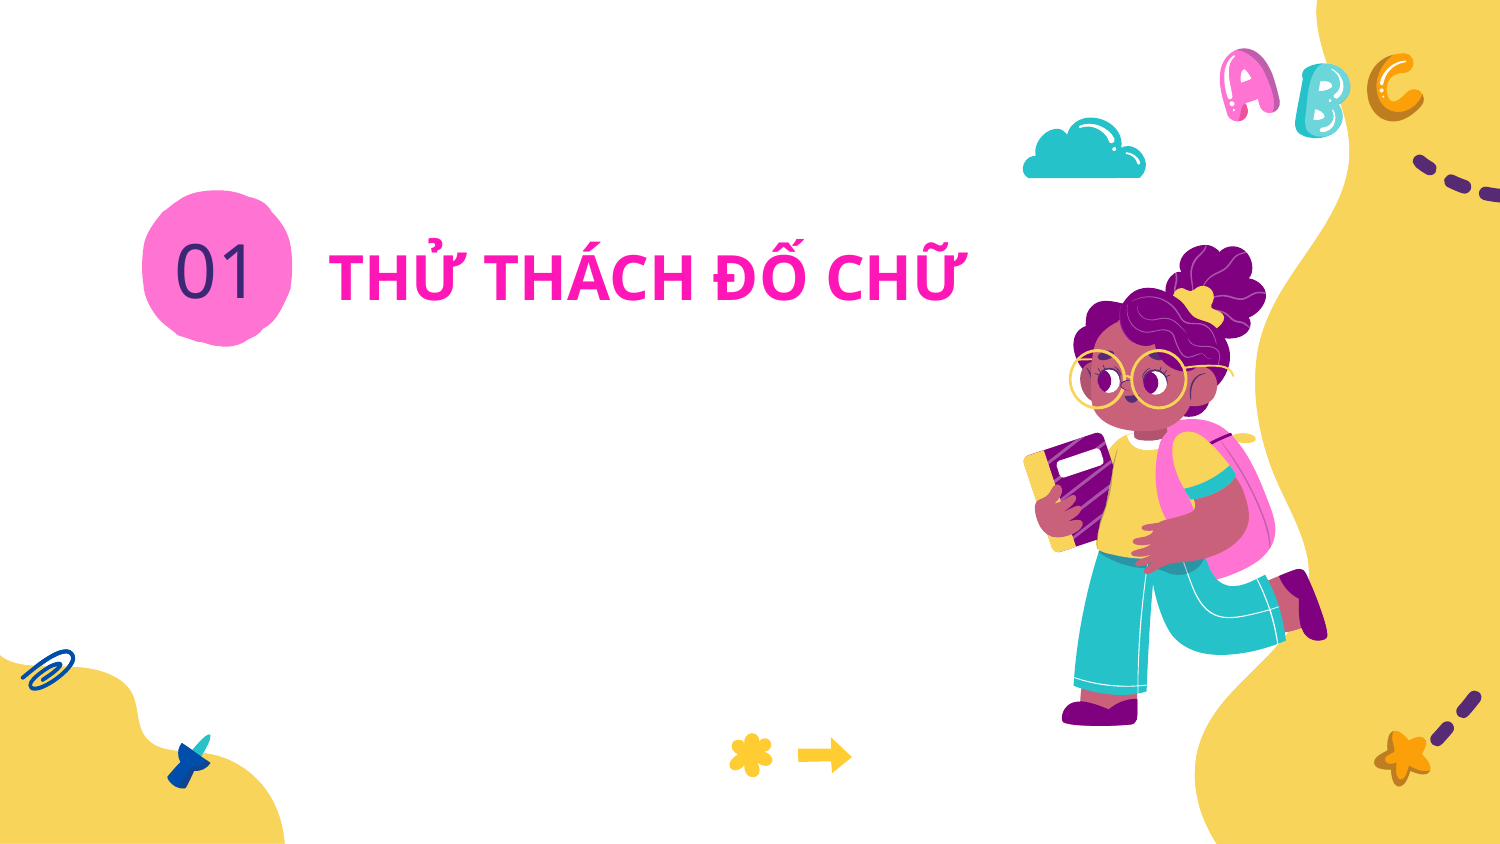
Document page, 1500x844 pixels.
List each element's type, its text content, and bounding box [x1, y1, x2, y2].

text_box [1219, 48, 1425, 142]
title 01 [150, 234, 284, 303]
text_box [164, 736, 216, 788]
text_box [0, 655, 285, 844]
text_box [1373, 690, 1483, 787]
text_box [798, 737, 852, 774]
text_box [20, 649, 76, 691]
title THỬ THÁCH ĐỐ CHỮ [313, 197, 1025, 354]
text_box [729, 733, 773, 778]
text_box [1022, 244, 1328, 727]
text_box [1022, 117, 1147, 179]
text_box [1456, 113, 1499, 246]
text_box [1194, 0, 1500, 844]
text_box [142, 190, 293, 347]
